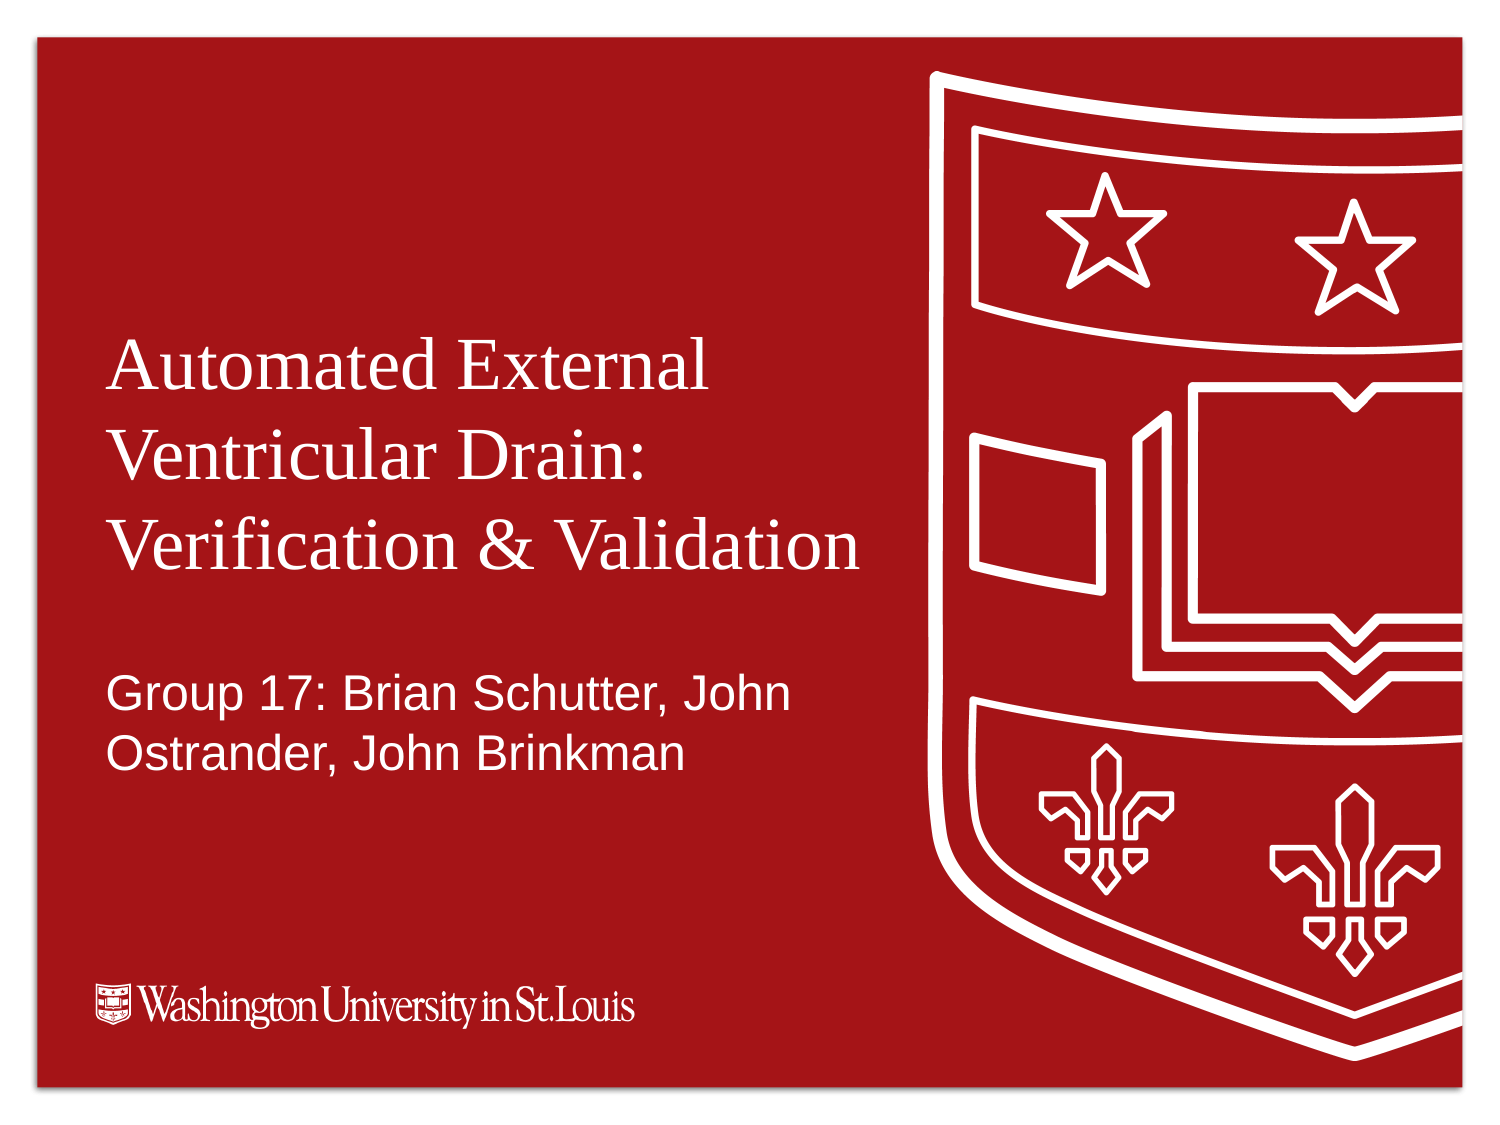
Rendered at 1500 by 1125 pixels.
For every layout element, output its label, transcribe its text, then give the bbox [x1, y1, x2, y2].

subtitle Group 17: Brian Schutter, John Ostrander, John Brinkman [90, 652, 909, 790]
picture [927, 71, 1463, 1061]
picture [68, 959, 661, 1053]
title Automated External Ventricular Drain: Verification & Validation [90, 329, 909, 570]
